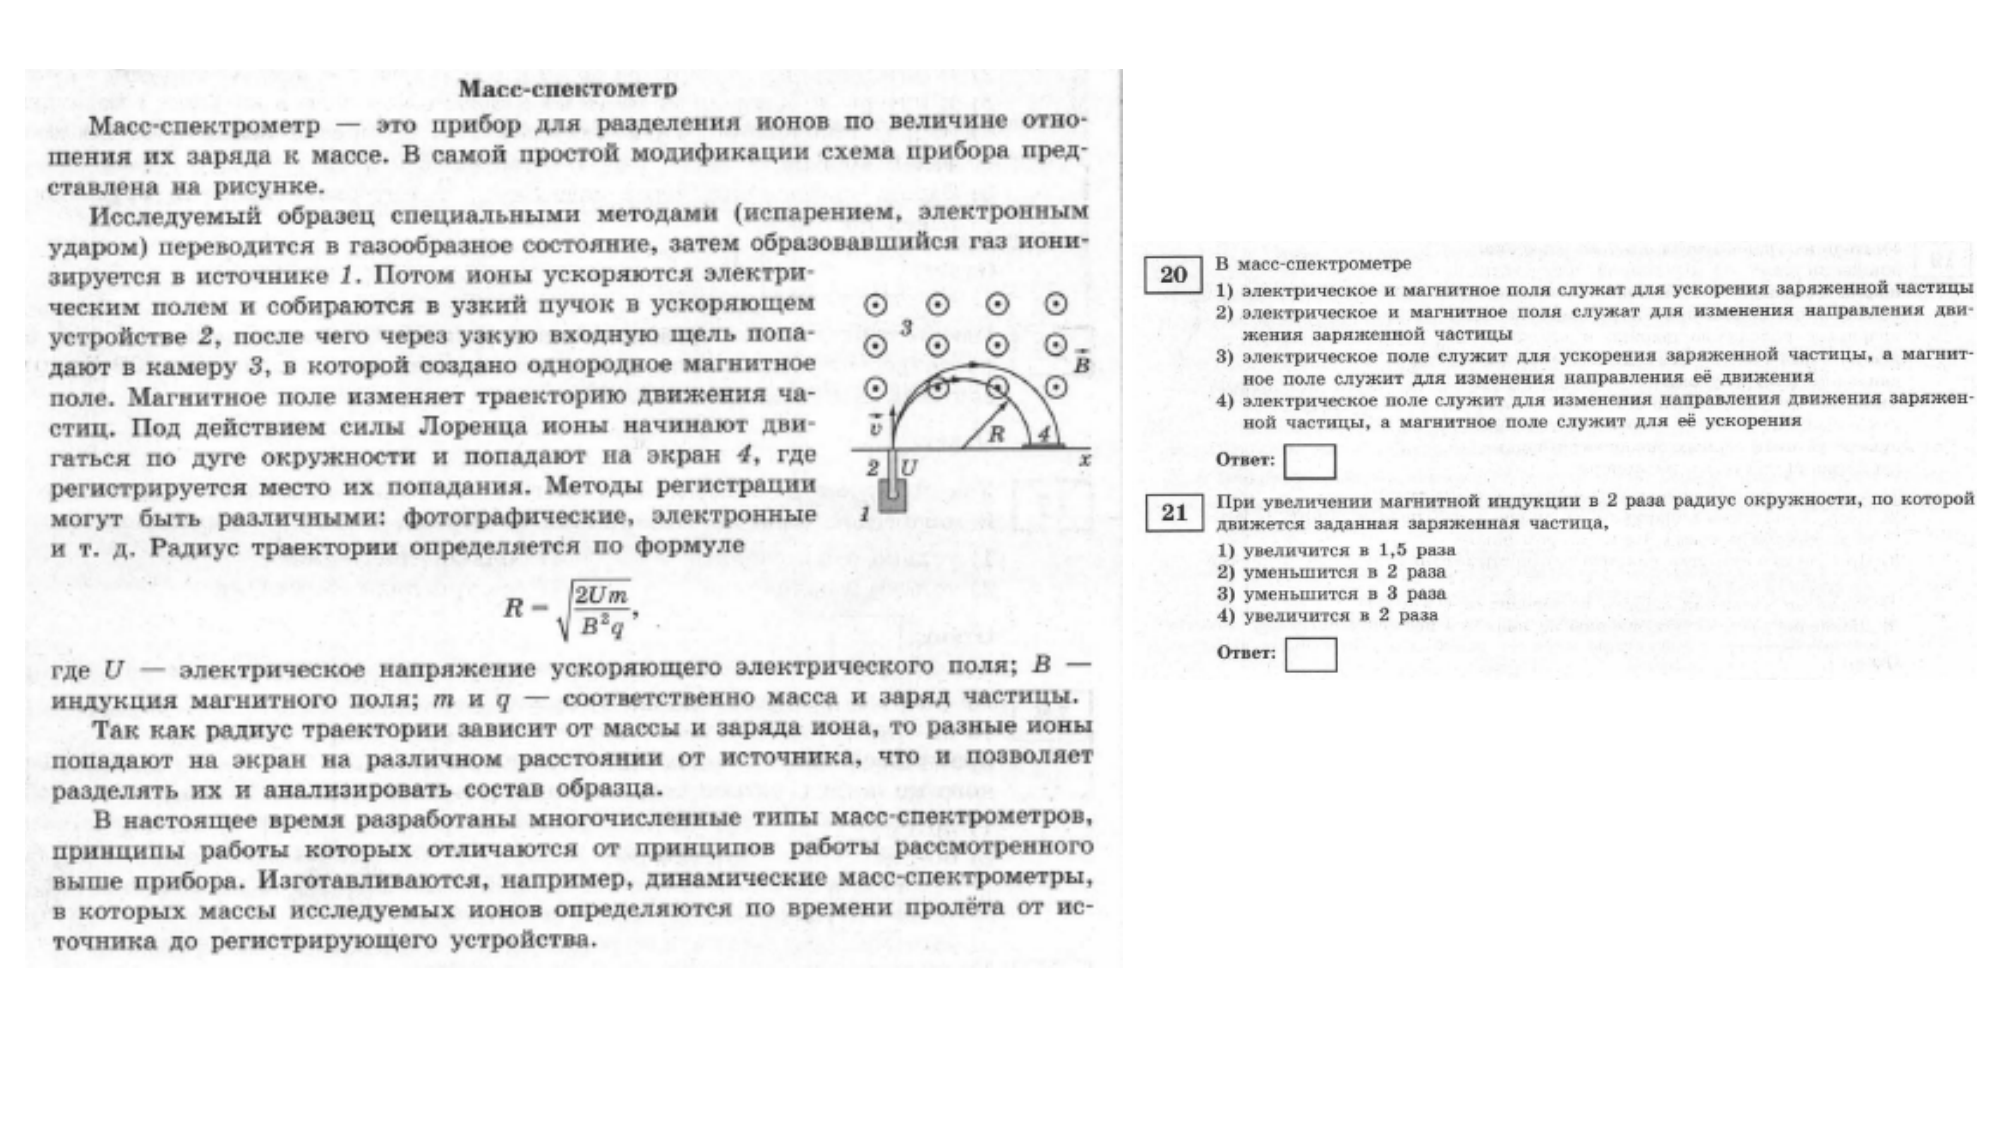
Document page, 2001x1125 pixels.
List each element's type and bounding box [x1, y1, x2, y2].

picture [25, 69, 1123, 969]
picture [1132, 241, 1977, 680]
